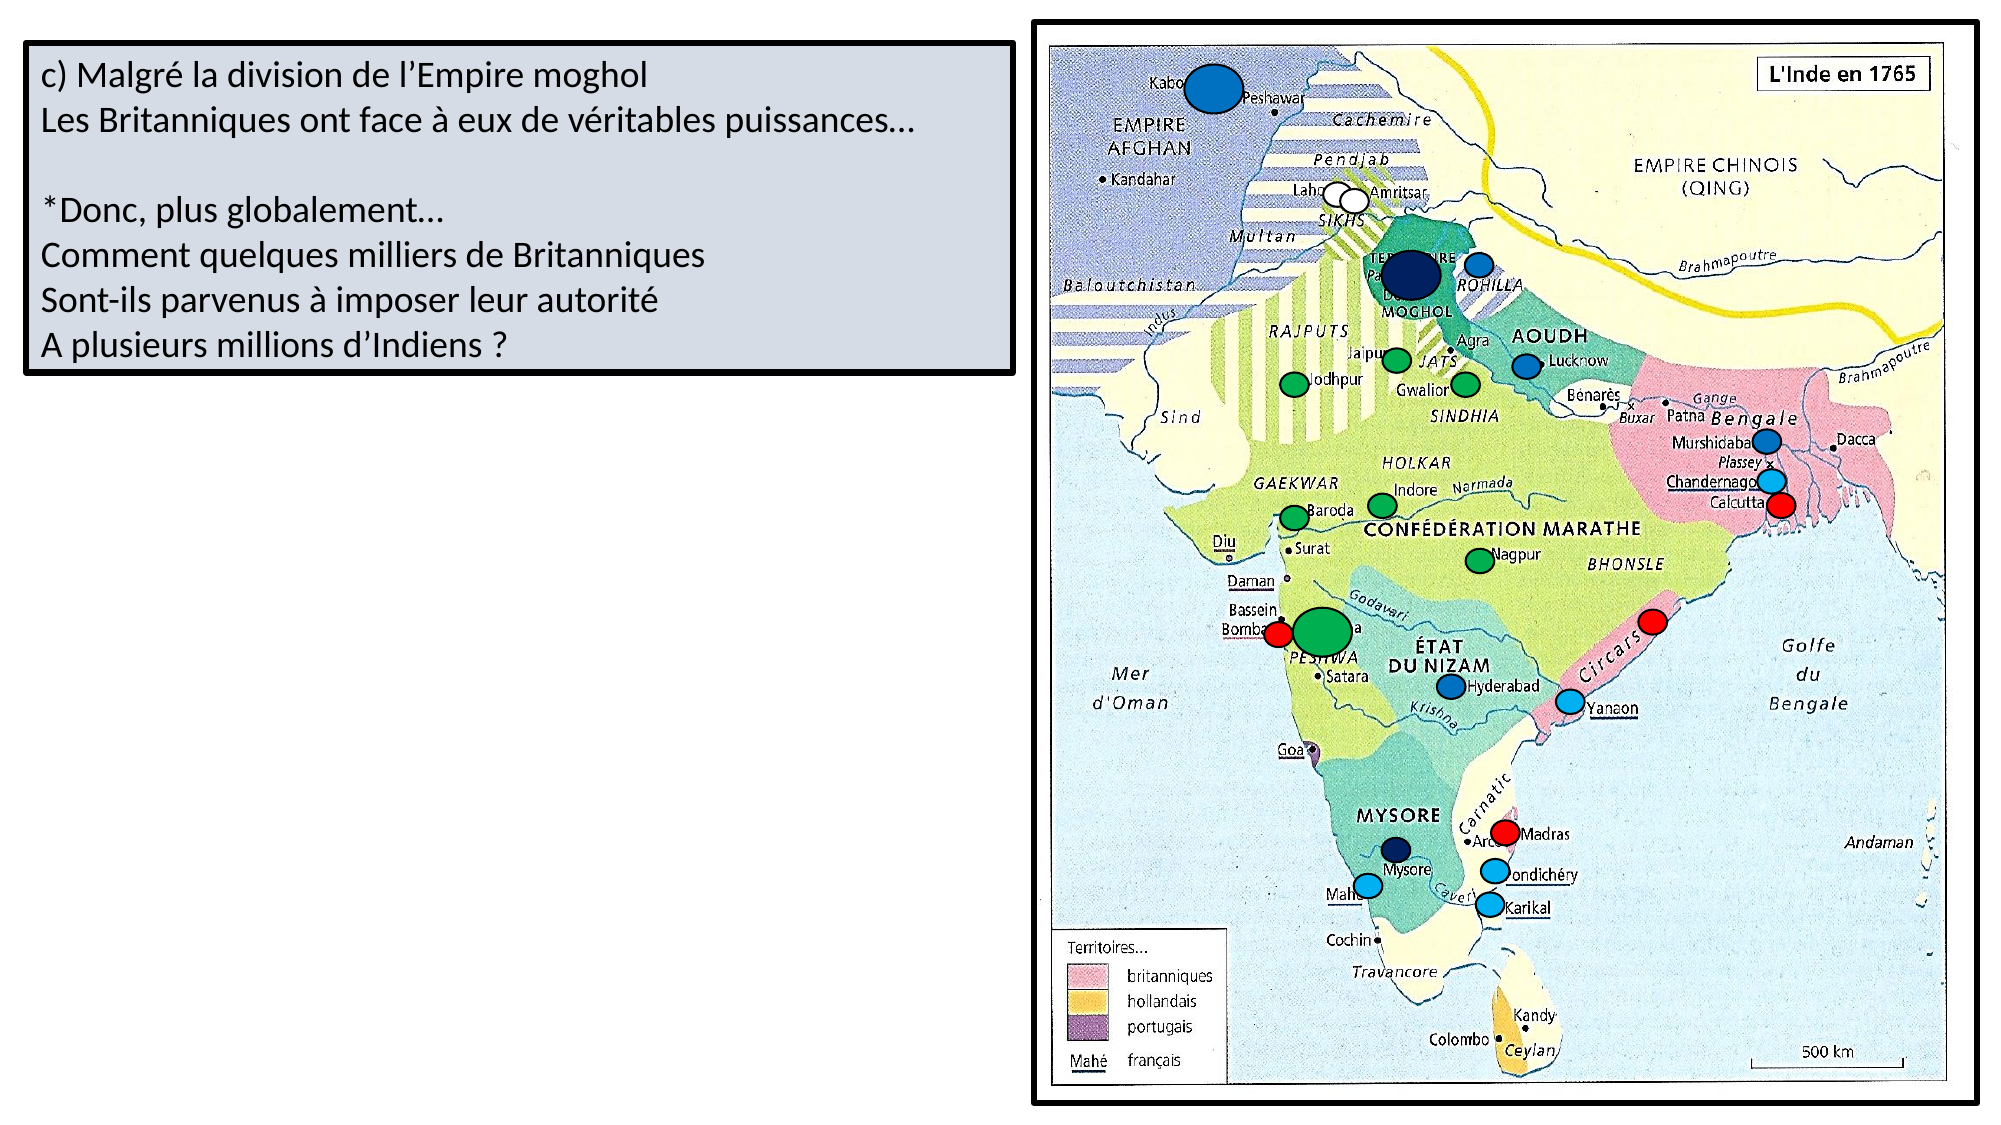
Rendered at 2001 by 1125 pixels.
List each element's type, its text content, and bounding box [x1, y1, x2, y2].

text_box c) Malgré la division de l’Empire moghol Les Britanniques ont face à eux de véritables puissances… *Donc, plus globalement… Comment quelques milliers de Britanniques Sont-ils parvenus à imposer leur autorité A plusieurs millions d’Indiens ? [26, 42, 1013, 373]
picture [1036, 25, 1974, 1100]
